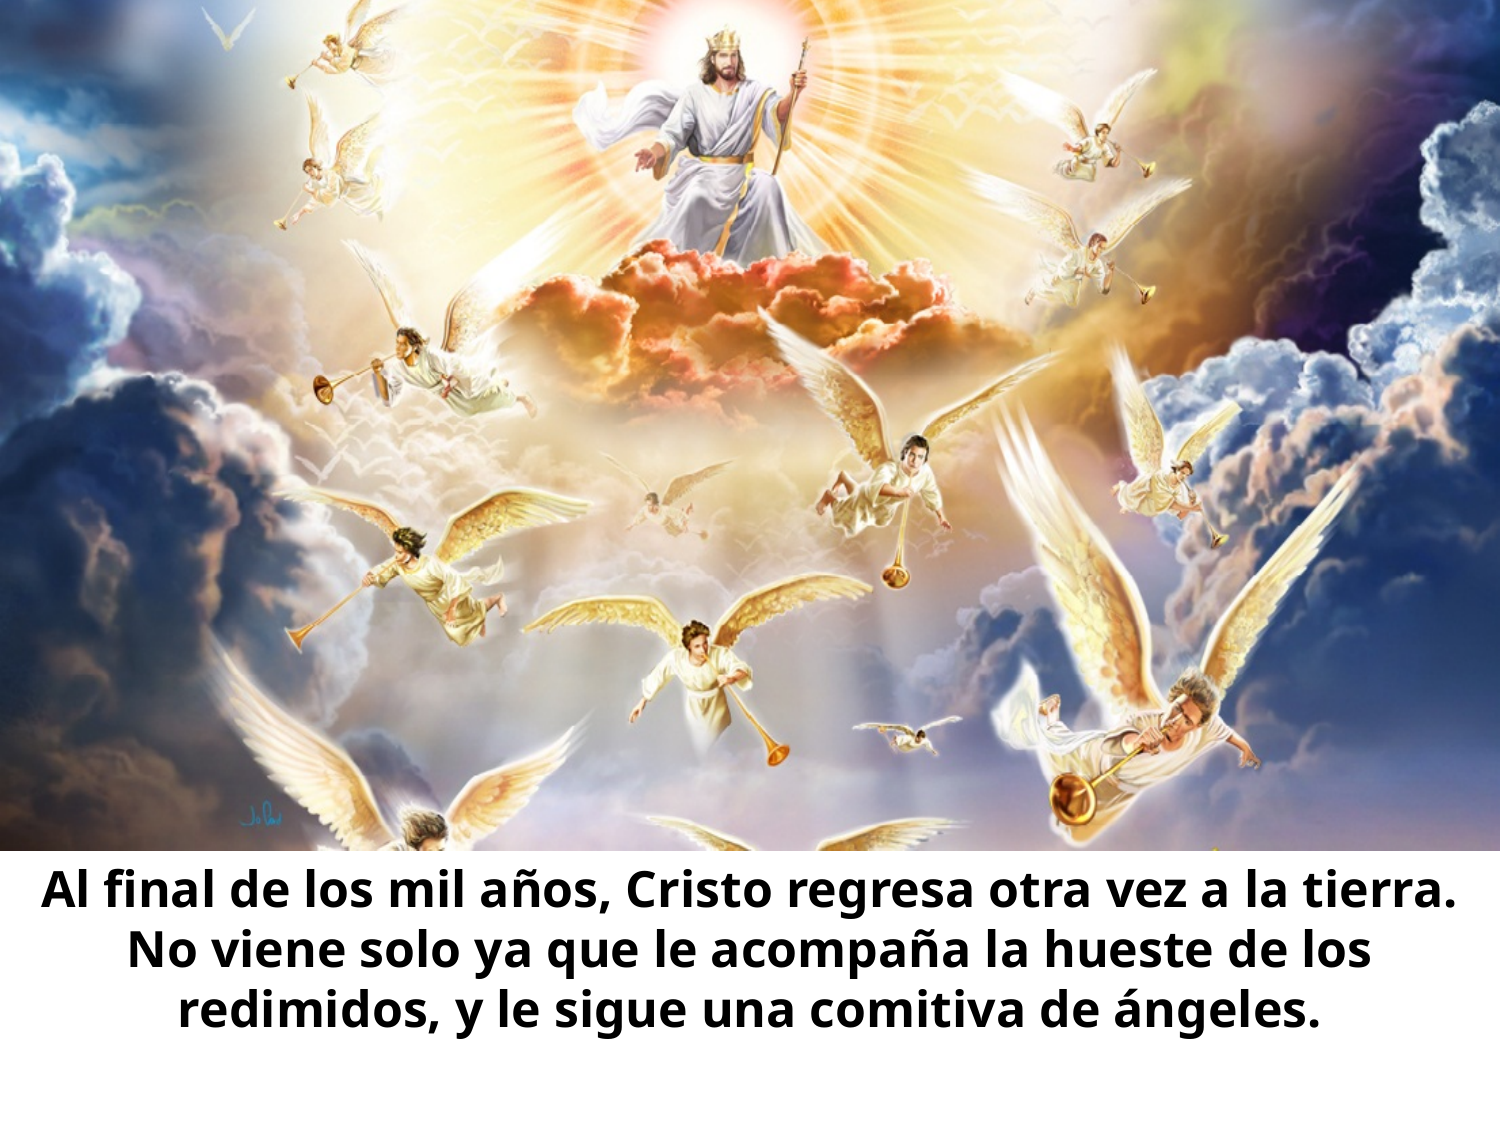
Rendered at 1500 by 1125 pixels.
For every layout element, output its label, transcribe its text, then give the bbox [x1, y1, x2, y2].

picture [0, 0, 1500, 851]
text_box Al final de los mil años, Cristo regresa otra vez a la tierra. No viene solo ya que le acompaña la hueste de los redimidos, y le sigue una comitiva de ángeles. [0, 851, 1500, 1046]
